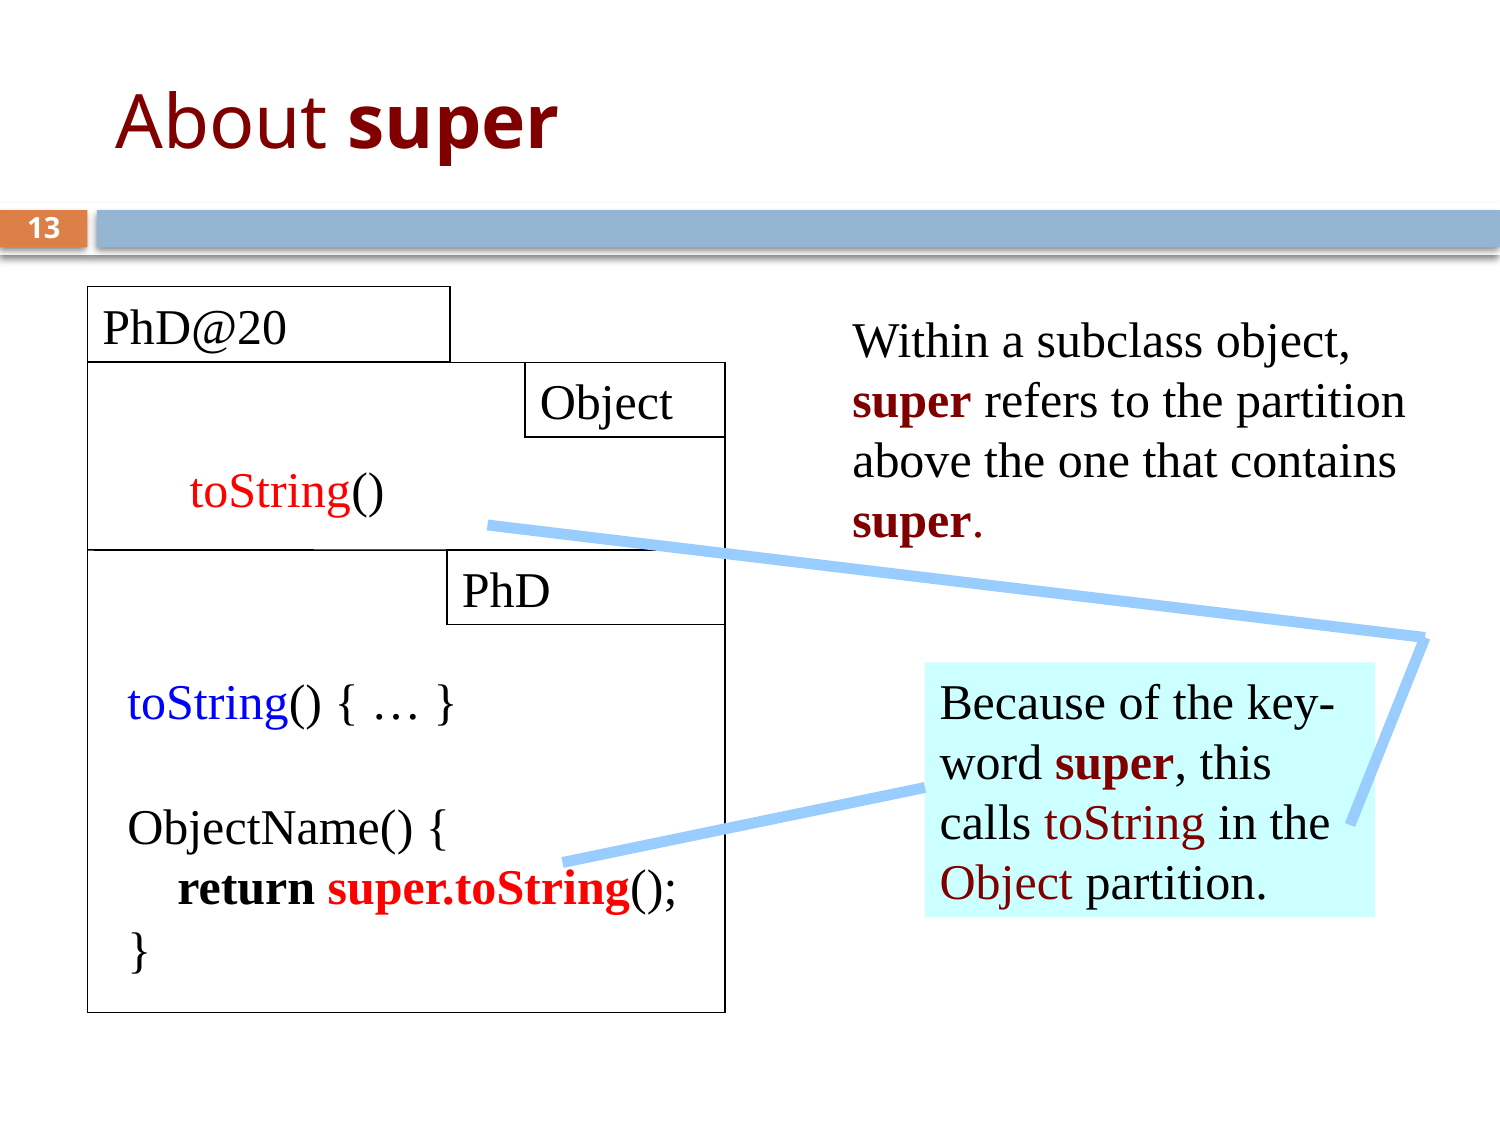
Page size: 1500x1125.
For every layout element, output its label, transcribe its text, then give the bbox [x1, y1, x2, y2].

list Within a subclass object, super refers to the partition above the one that contains super. [837, 299, 1438, 588]
text_box Object [525, 362, 725, 438]
title About super [100, 37, 1438, 200]
text_box PhD@20 [87, 286, 450, 362]
text_box toString() [174, 449, 563, 525]
text_box [87, 362, 725, 1013]
text_box Because of the key-word super, this calls toString in the Object partition. [924, 662, 1375, 918]
slide_number 13 [0, 208, 88, 249]
text_box PhD [447, 549, 725, 625]
